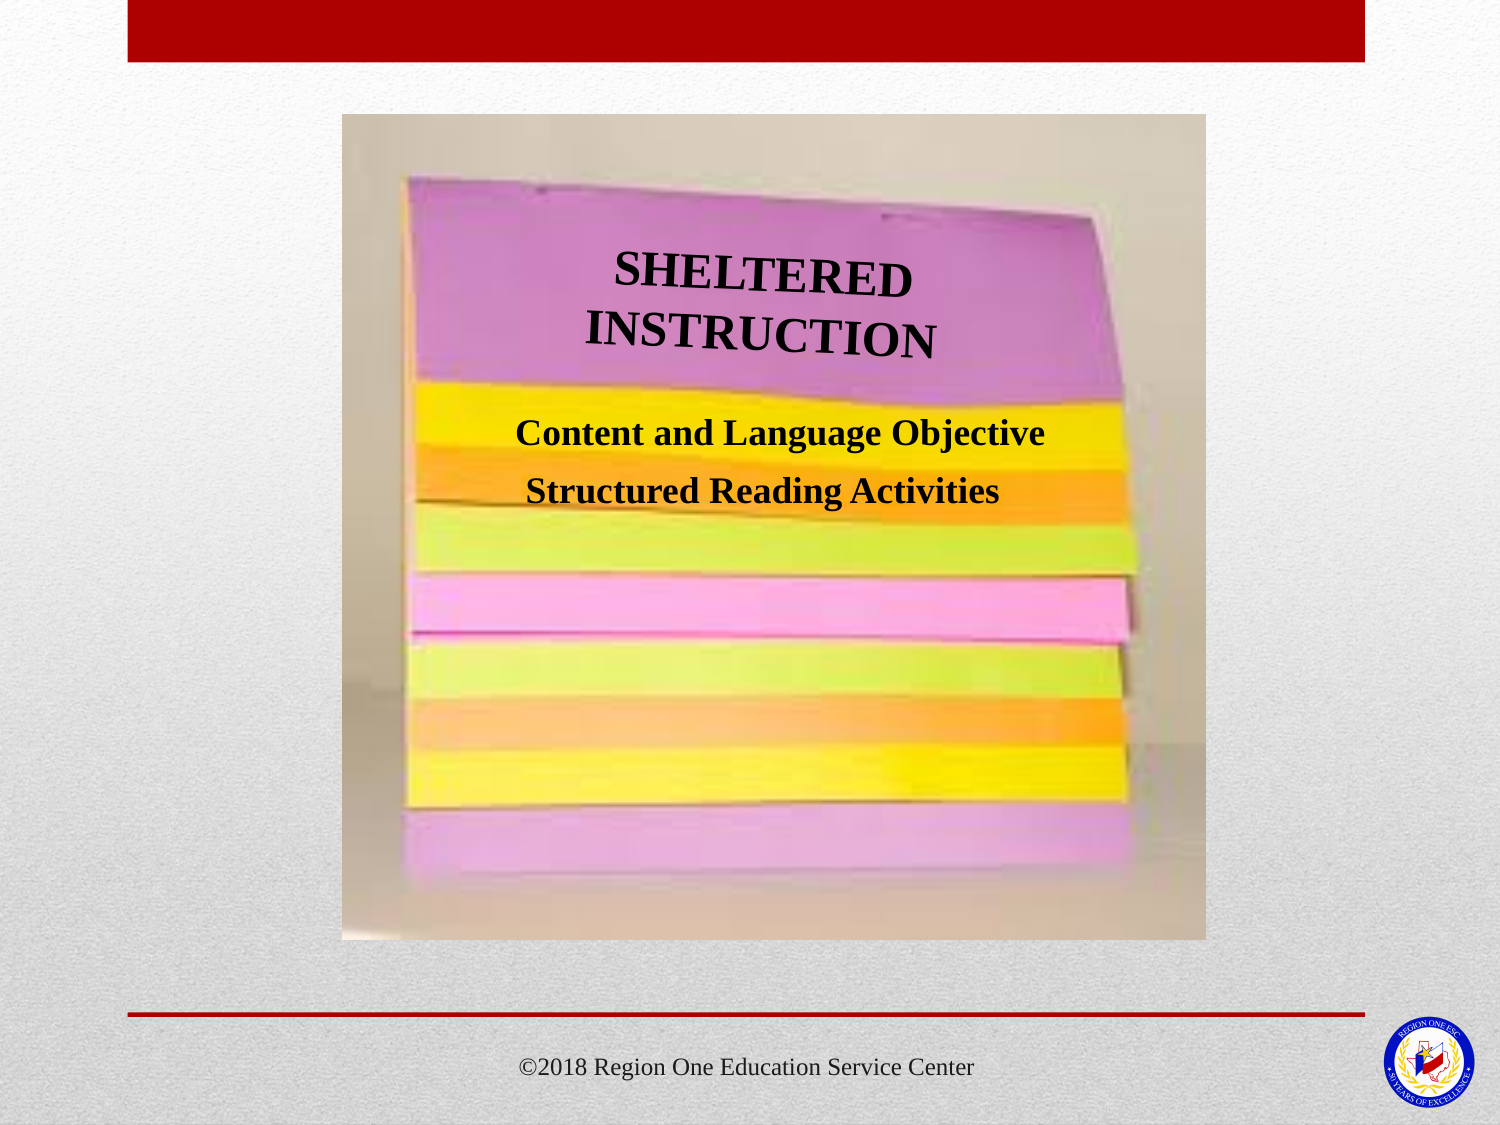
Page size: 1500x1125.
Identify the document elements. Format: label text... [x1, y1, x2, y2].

footer ©2018 Region One Education Service Center [131, 1035, 1363, 1096]
picture [1382, 1015, 1476, 1108]
picture [341, 113, 1206, 941]
